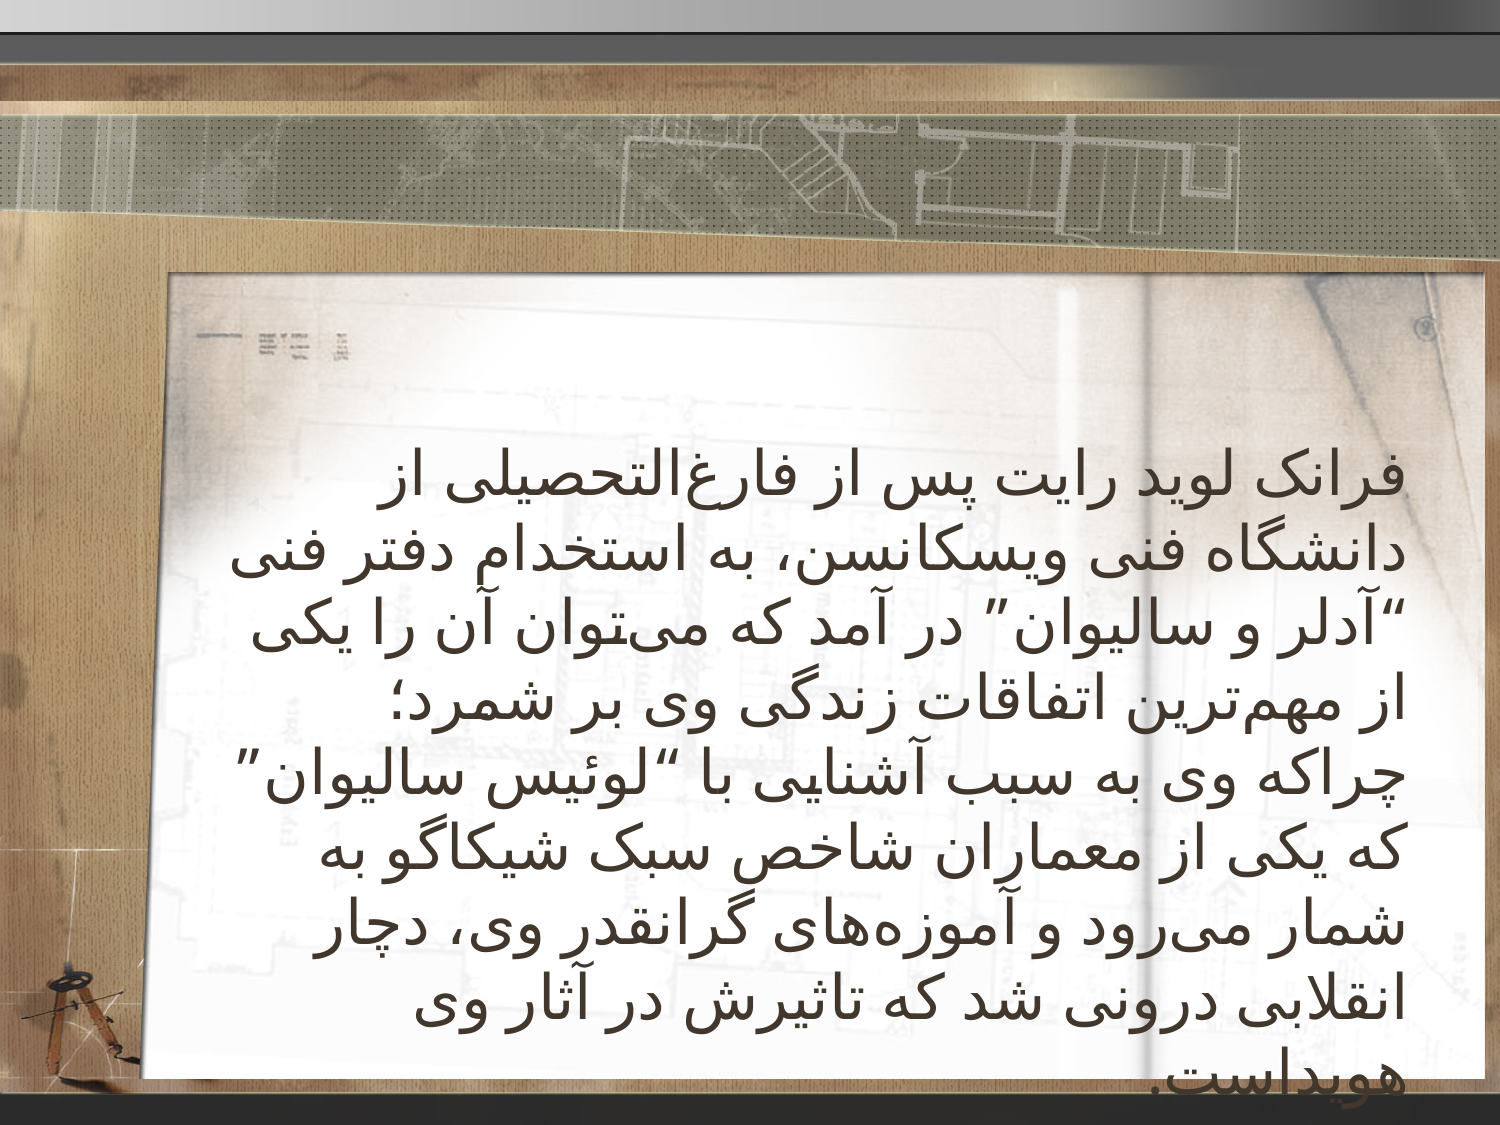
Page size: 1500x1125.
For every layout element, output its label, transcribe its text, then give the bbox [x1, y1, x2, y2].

picture [0, 0, 1500, 1125]
list فرانک لوید رایت پس از فارغ‌التحصیلی از دانشگاه فنی ویسکانسن، به استخدام دفتر فنی “آدلر و سالیوان” در آمد که می‌توان آن را یکی از مهم‌ترین اتفاقات زندگی وی بر شمرد؛ چراکه وی به سبب آشنایی با “لوئیس سالیوان” که یکی از معماران شاخص سبک شیکاگو به شمار می‌رود و آموزه‌های گرانقدر وی، دچار انقلابی درونی شد که تاثیرش در آثار وی هویداست. [212, 425, 1425, 1005]
